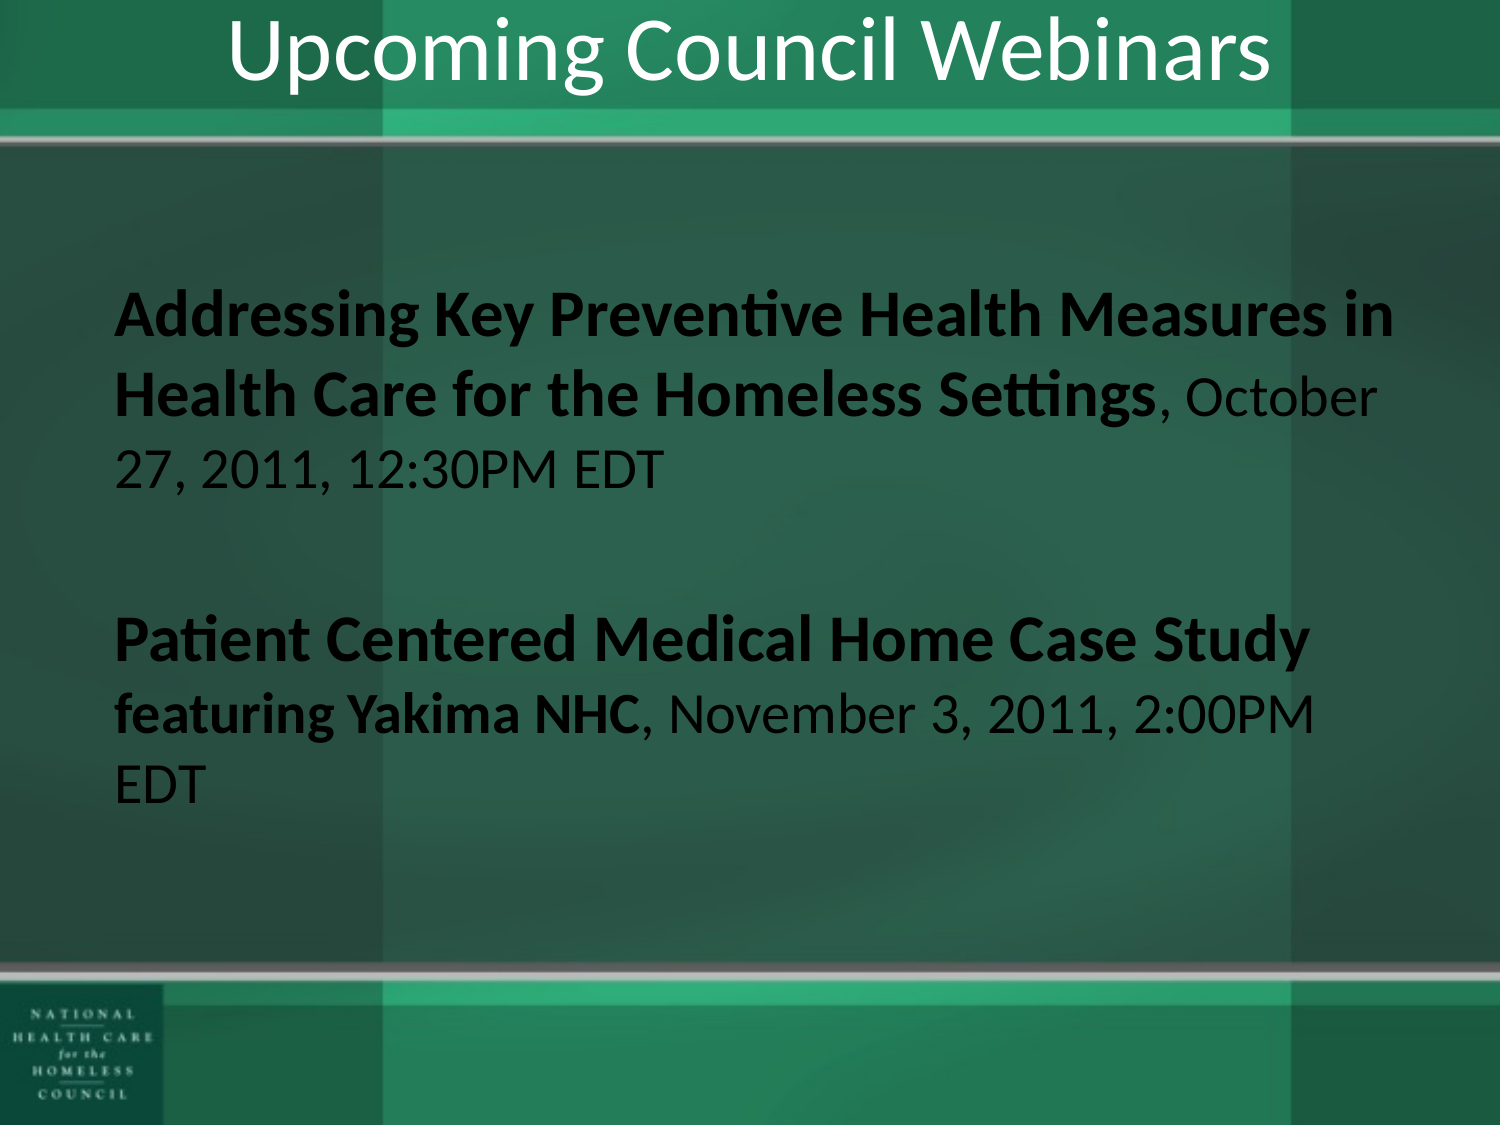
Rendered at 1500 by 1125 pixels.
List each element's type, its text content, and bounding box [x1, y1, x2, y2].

picture [0, 0, 1500, 1125]
title Upcoming Council Webinars [74, 0, 1426, 88]
list Addressing Key Preventive Health Measures in Health Care for the Homeless Settings, October 27, 2011, 12:30PM EDT Patient Centered Medical Home Case Study featuring Yakima NHC, November 3, 2011, 2:00PM EDT [74, 262, 1426, 1006]
